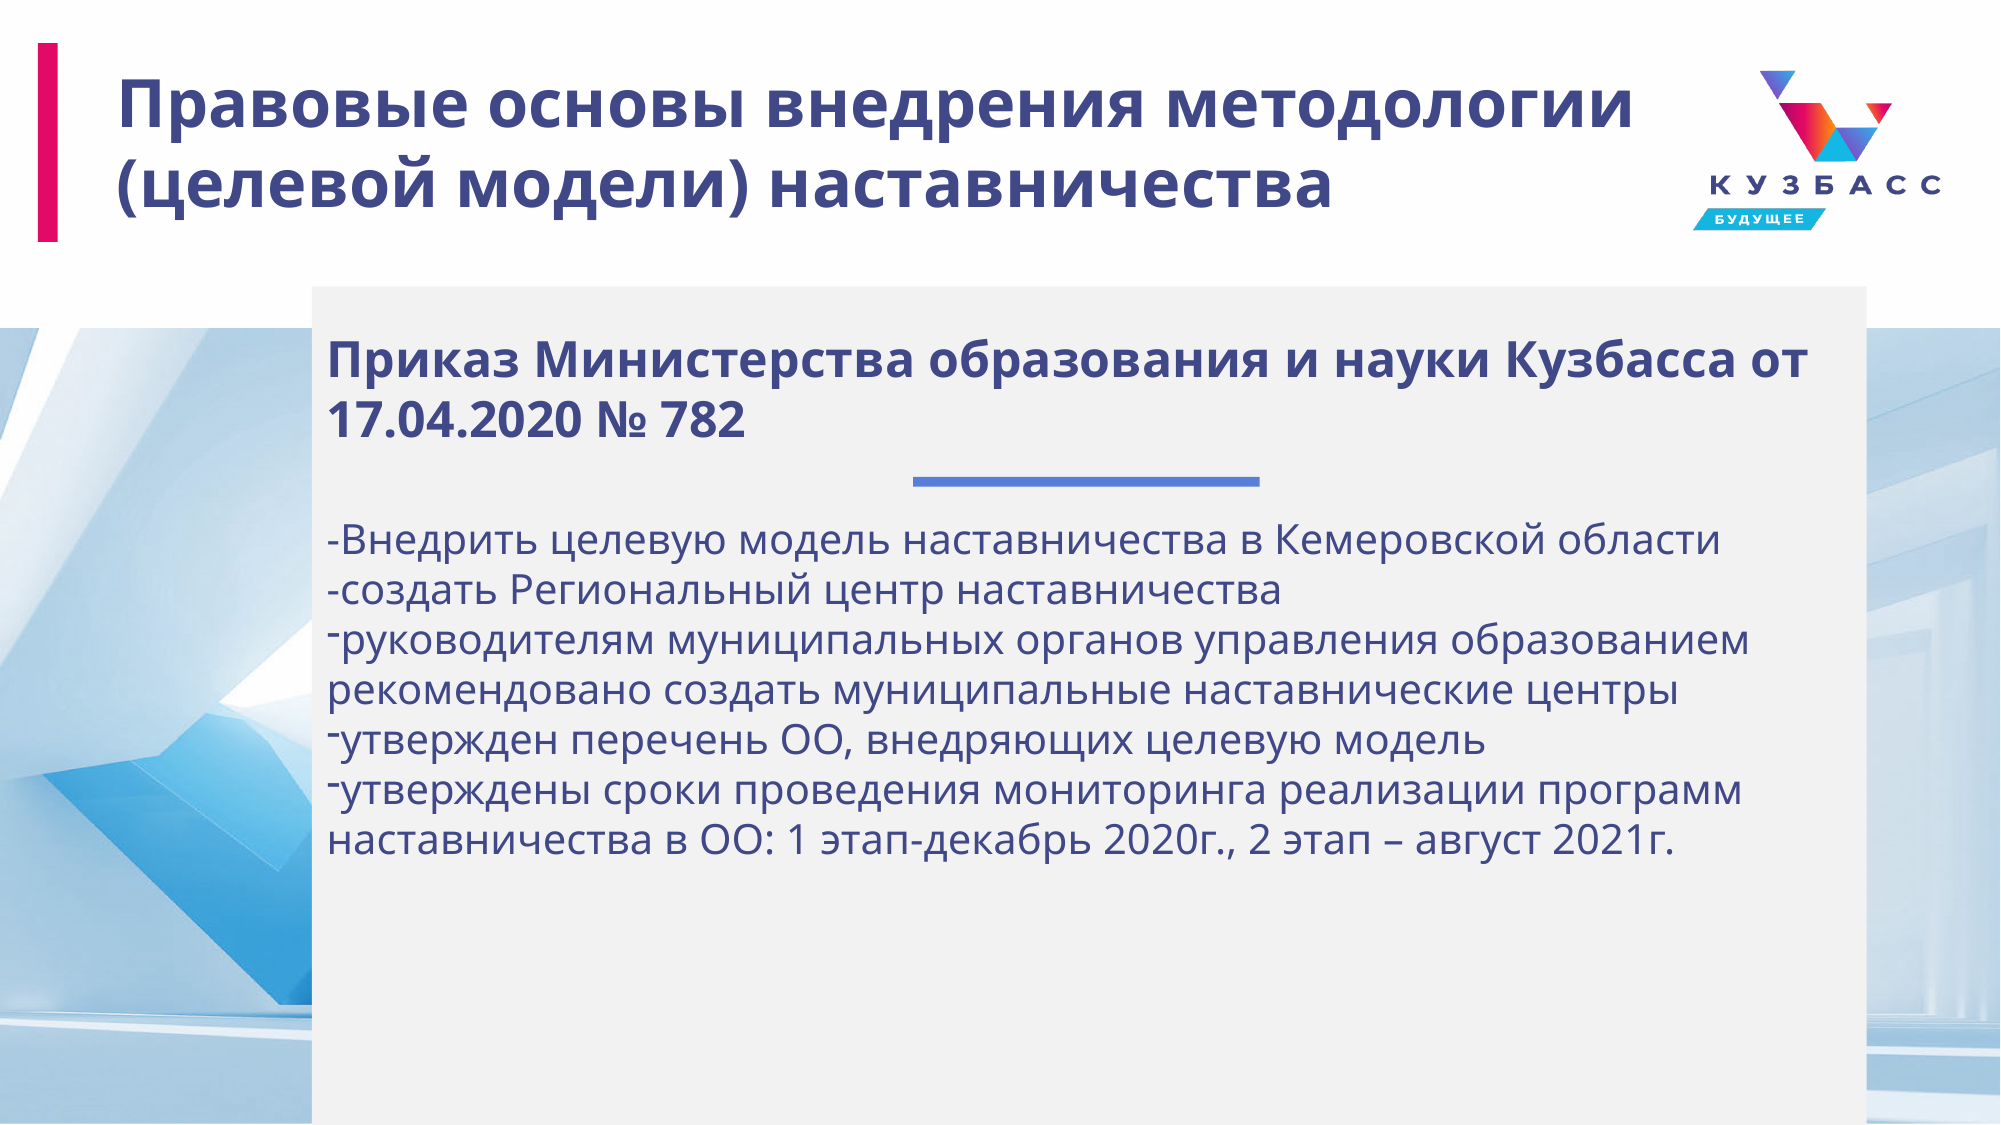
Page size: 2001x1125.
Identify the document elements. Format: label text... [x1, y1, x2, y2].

text_box Правовые основы внедрения методологии (целевой модели) наставничества [101, 53, 1679, 228]
text_box [37, 42, 59, 243]
picture [0, 0, 2001, 1125]
text_box -Внедрить целевую модель наставничества в Кемеровской области -создать Региональный центр наставничества руководителям муниципальных органов управления образованием рекомендовано создать муниципальные наставнические центры утвержден перечень ОО, внедряющих целевую модель утверждены сроки проведения мониторинга реализации программ наставничества в ОО: 1 этап-декабрь 2020г., 2 этап – август 2021г. [311, 505, 1867, 920]
text_box [912, 476, 1261, 488]
text_box Приказ Министерства образования и науки Кузбасса от 17.04.2020 № 782 [311, 320, 1867, 456]
text_box [311, 285, 1868, 1125]
